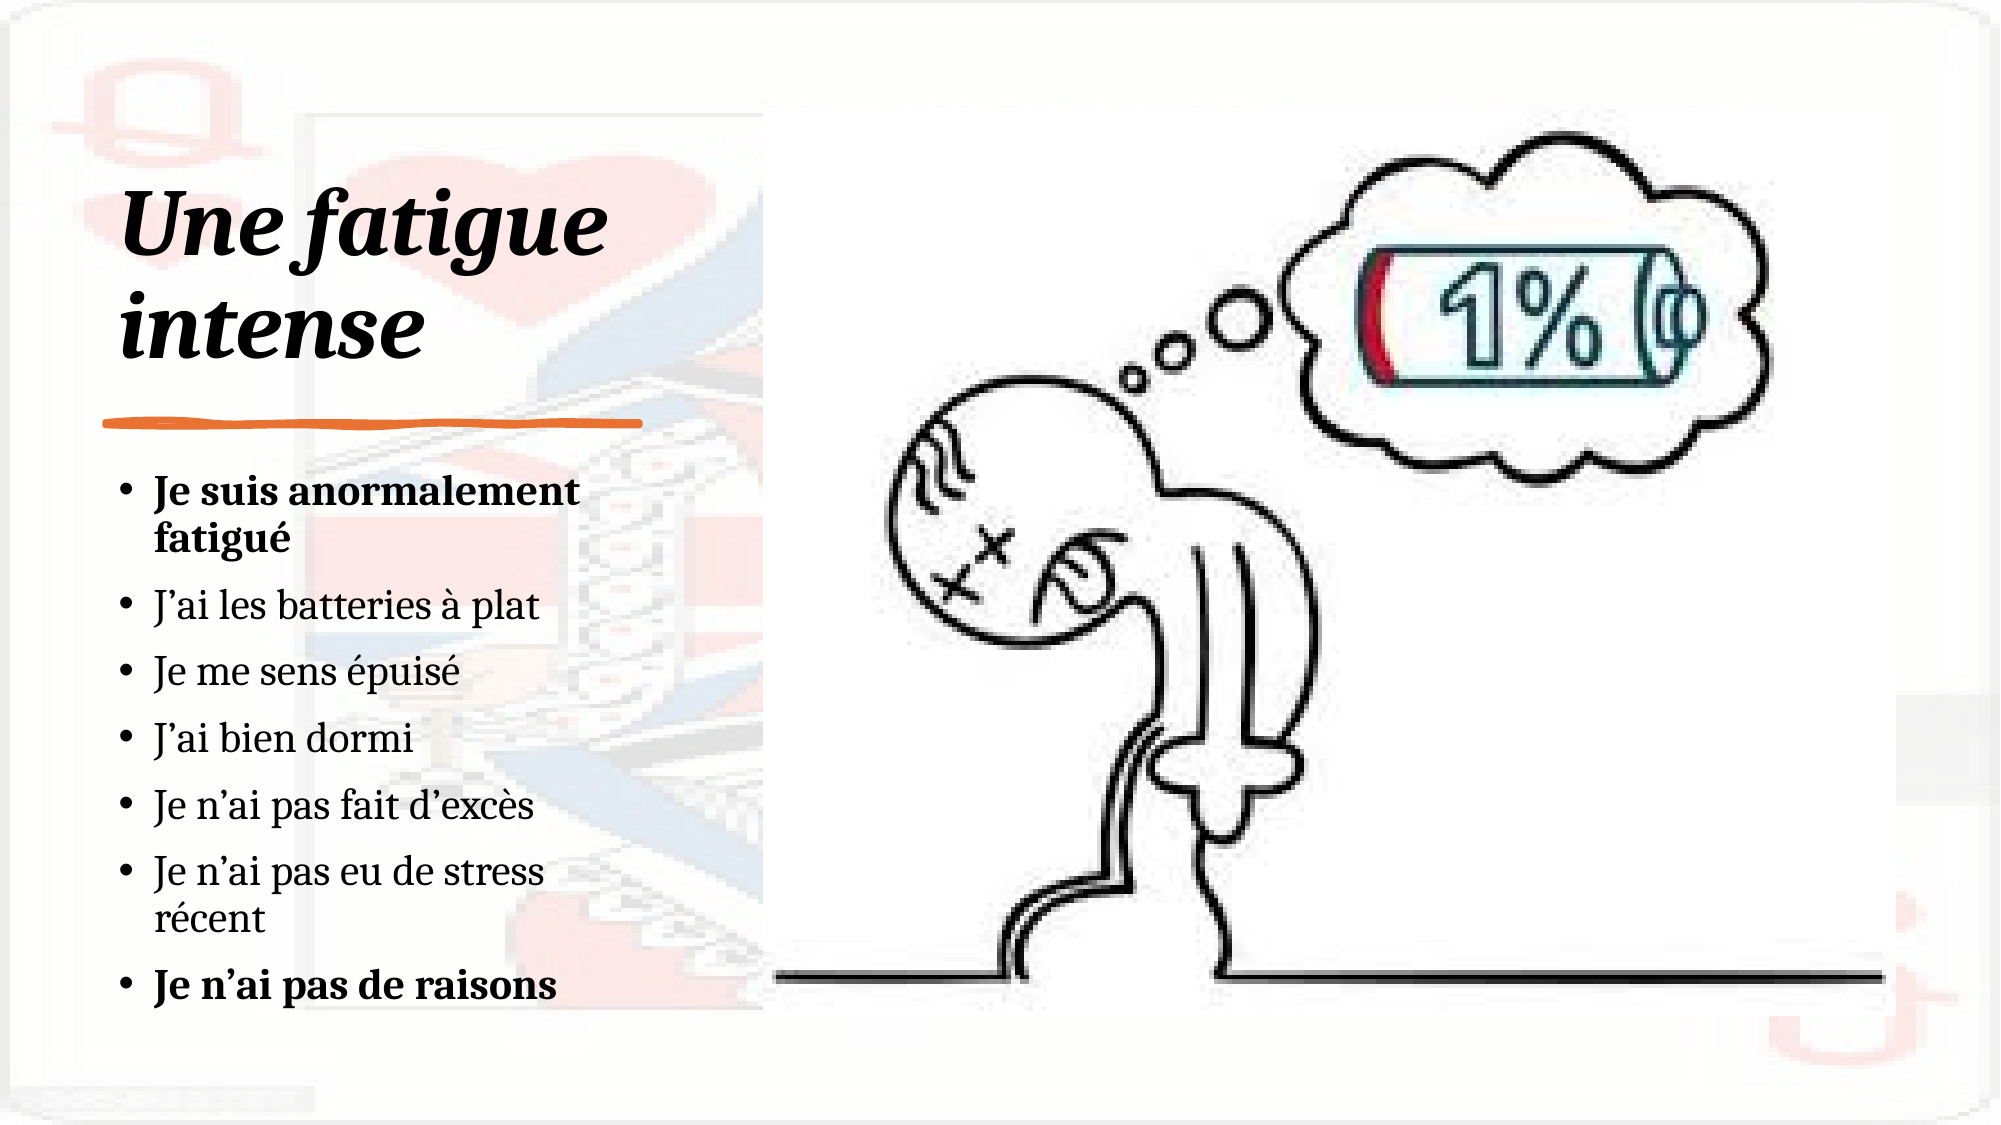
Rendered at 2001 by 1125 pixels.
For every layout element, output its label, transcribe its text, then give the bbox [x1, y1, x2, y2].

list Je suis anormalement fatigué J’ai les batteries à plat Je me sens épuisé J’ai bien dormi Je n’ai pas fait d’excès Je n’ai pas eu de stress récent Je n’ai pas de raisons [103, 460, 666, 1020]
text_box [0, 0, 2000, 1125]
text_box [103, 418, 642, 429]
picture [762, 108, 1897, 1017]
title Une fatigue intense [103, 104, 666, 387]
